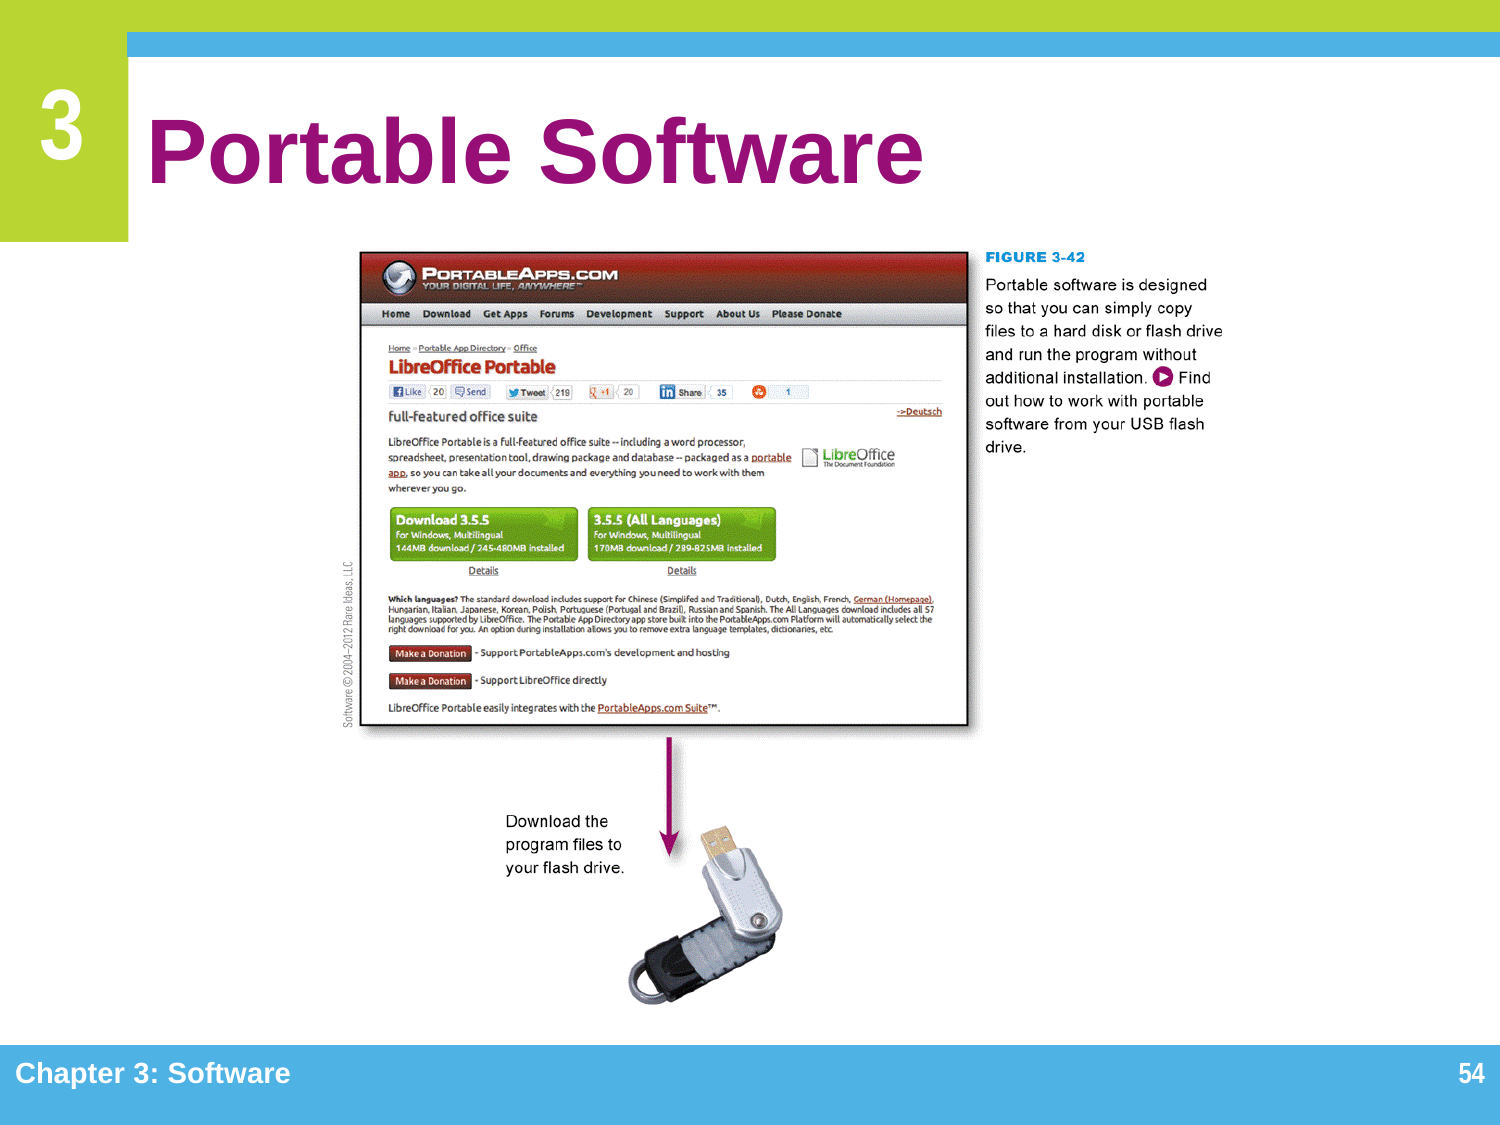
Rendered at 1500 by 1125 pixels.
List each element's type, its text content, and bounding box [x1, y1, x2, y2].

slide_number 54 [1149, 1046, 1500, 1125]
title Portable Software [131, 60, 1500, 234]
footer Chapter 3: Software [0, 1046, 1149, 1125]
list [342, 247, 1222, 1006]
